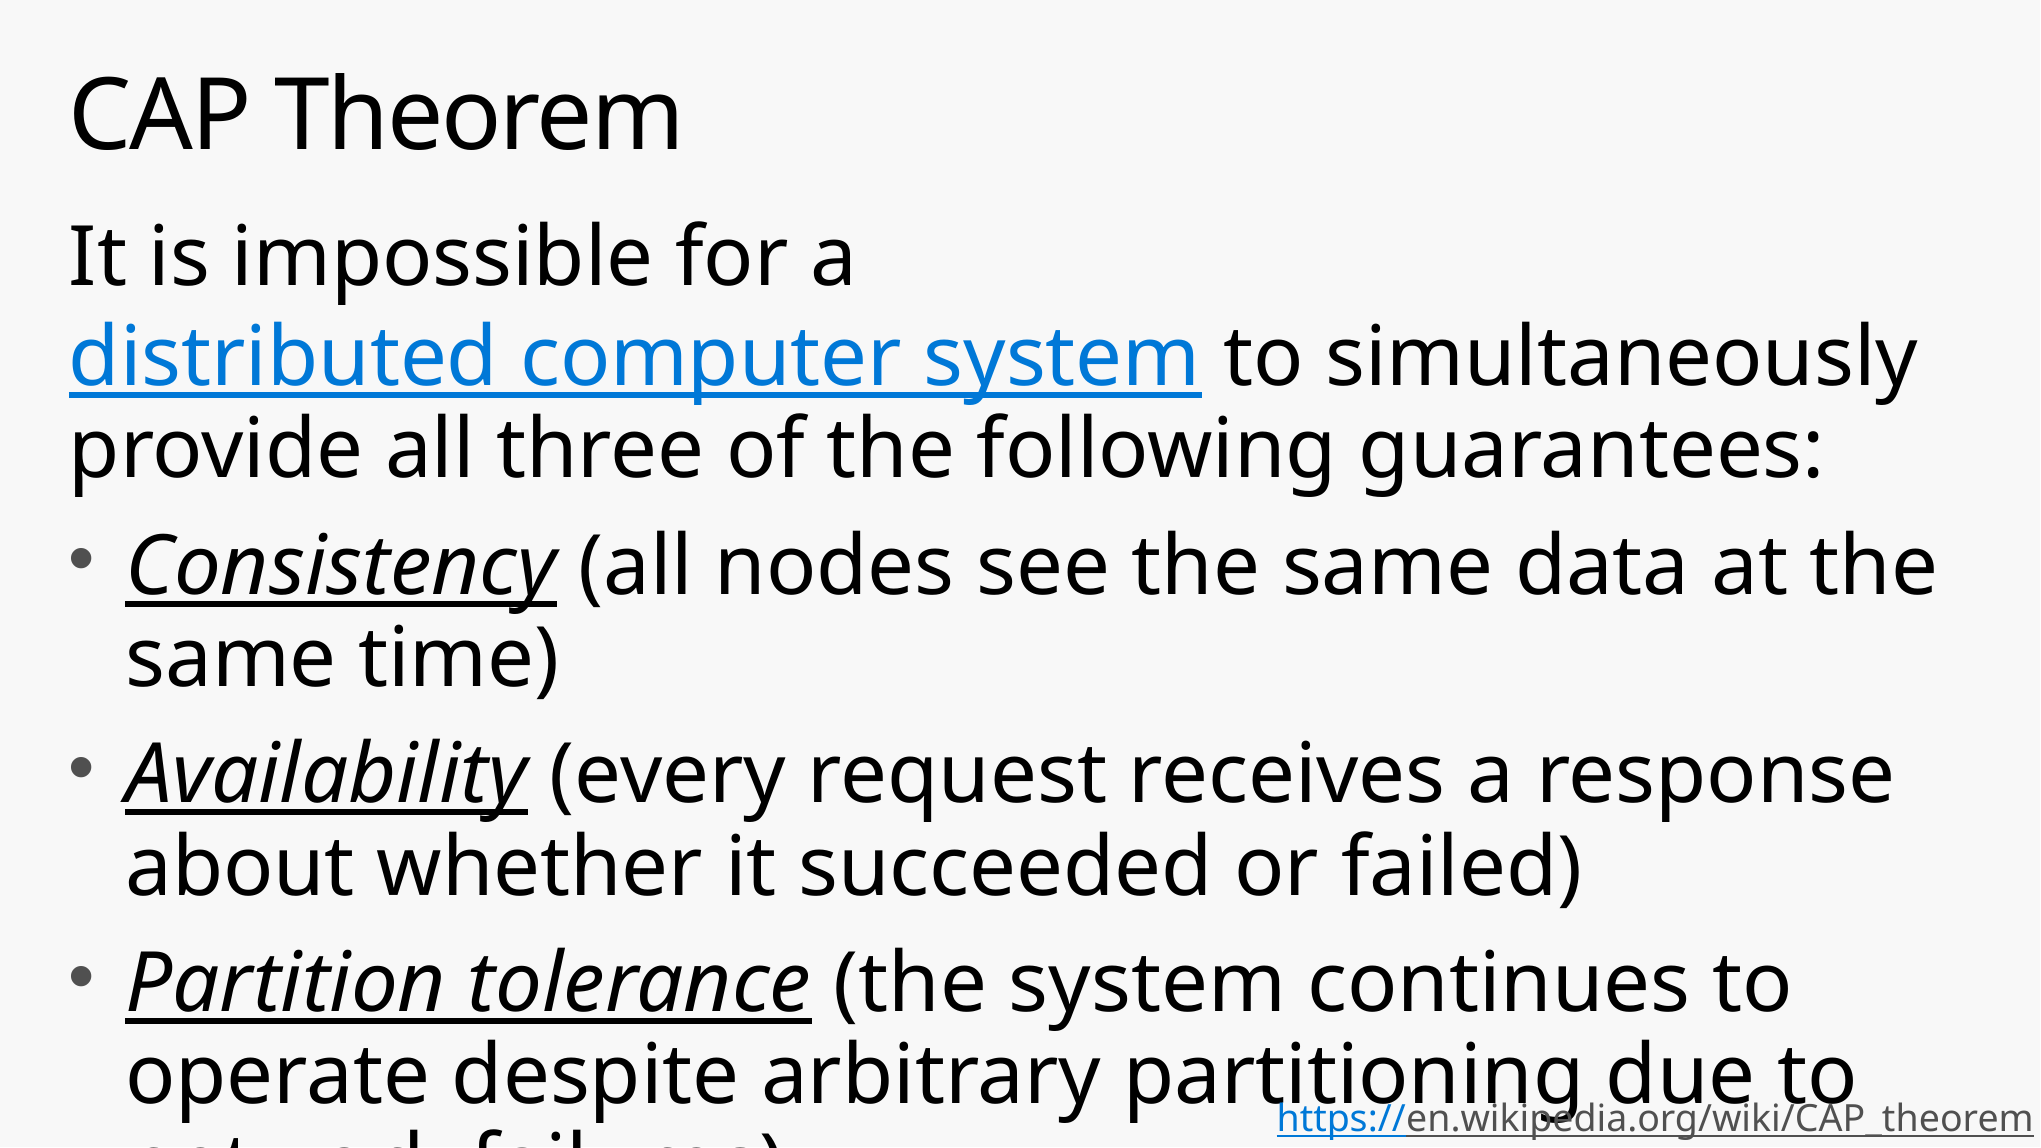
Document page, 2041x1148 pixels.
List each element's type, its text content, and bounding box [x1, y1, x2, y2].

list It is impossible for a distributed computer system to simultaneously provide all three of the following guarantees: Consistency (all nodes see the same data at the same time) Availability (every request receives a response about whether it succeeded or failed) Partition tolerance (the system continues to operate despite arbitrary partitioning due to network failures) [45, 199, 1996, 1108]
title CAP Theorem [45, 48, 1996, 199]
text_box https://en.wikipedia.org/wiki/CAP_theorem [1261, 1086, 2041, 1148]
